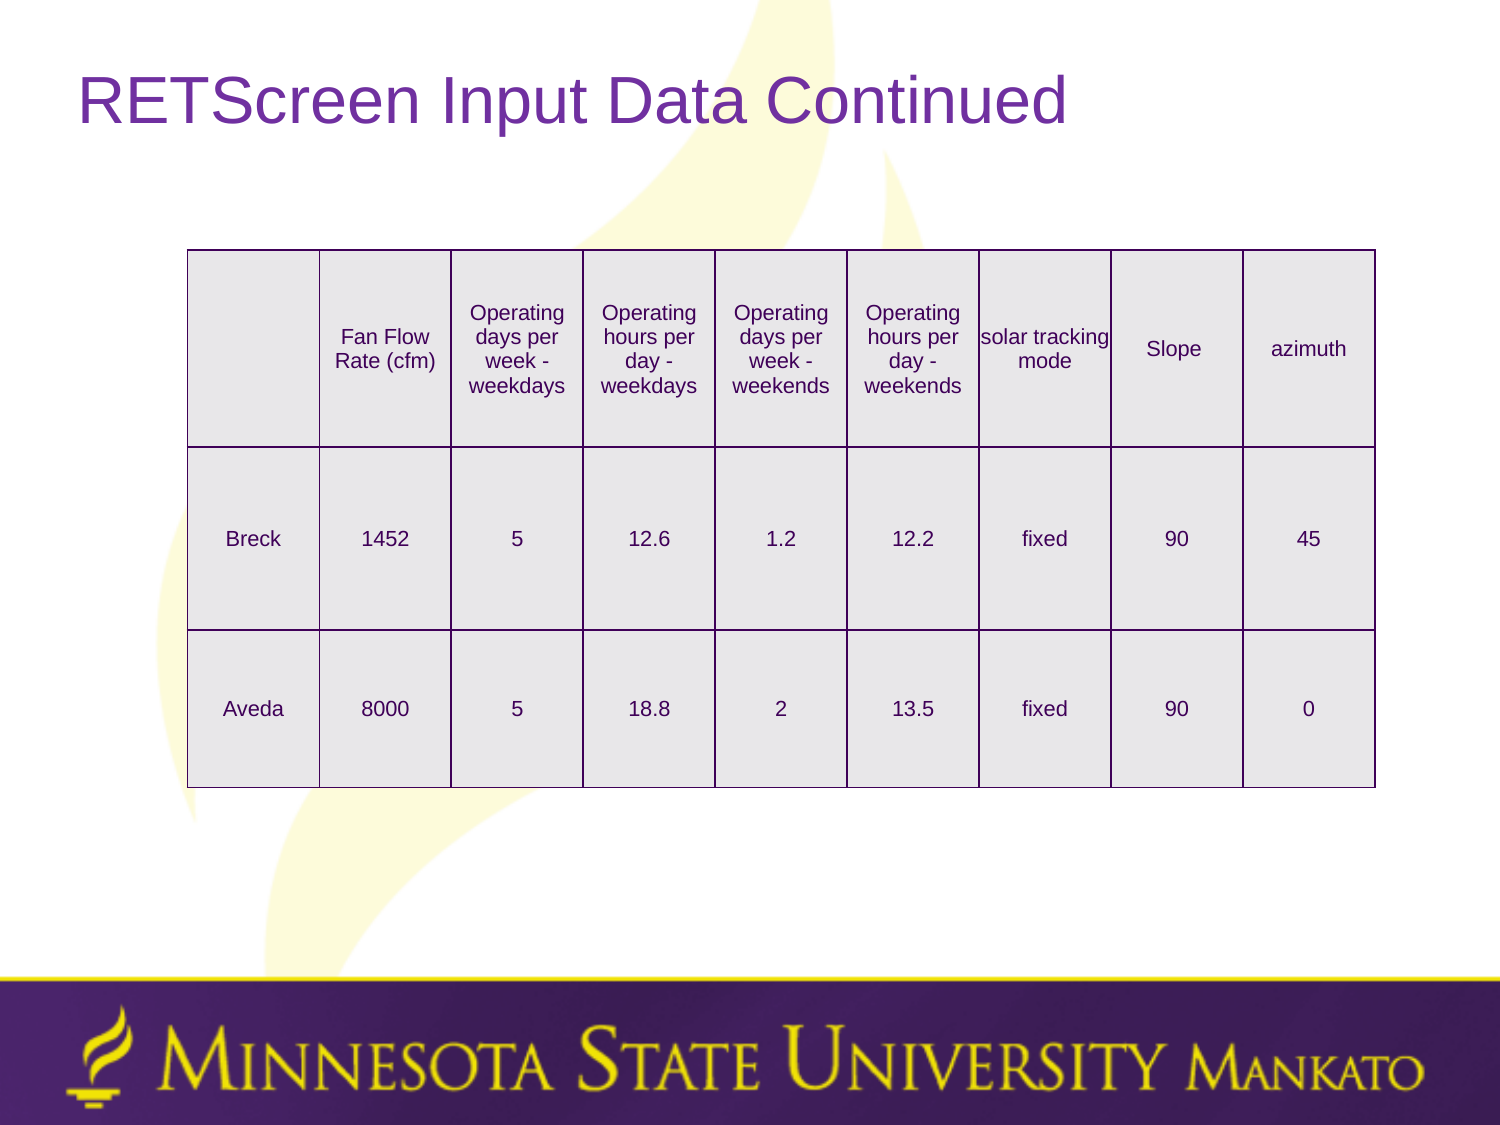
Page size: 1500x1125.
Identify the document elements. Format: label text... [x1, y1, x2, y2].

table_cell fixed [980, 631, 1110, 787]
table_header Operating hours per day - weekends [848, 251, 978, 446]
table_header [188, 251, 319, 446]
table_header Fan Flow Rate (cfm) [320, 251, 450, 446]
table_cell Aveda [188, 631, 319, 787]
table_cell 90 [1112, 448, 1242, 629]
table_header Operating days per week - weekends [716, 251, 846, 446]
table_cell 2 [716, 631, 846, 787]
table_cell 90 [1112, 631, 1242, 787]
table_header solar tracking mode [980, 251, 1110, 446]
table_cell 12.2 [848, 448, 978, 629]
table_cell 45 [1244, 448, 1374, 629]
table_cell 8000 [320, 631, 450, 787]
picture [0, 0, 1500, 1125]
table_cell 1452 [320, 448, 450, 629]
table_cell fixed [980, 448, 1110, 629]
table_header azimuth [1244, 251, 1374, 446]
table_header Operating days per week - weekdays [452, 251, 582, 446]
table_cell 0 [1244, 631, 1374, 787]
table_cell Breck [188, 448, 319, 629]
table_header Operating hours per day - weekdays [584, 251, 714, 446]
table_cell 18.8 [584, 631, 714, 787]
table_cell 5 [452, 448, 582, 629]
table_cell 13.5 [848, 631, 978, 787]
table_header Slope [1112, 251, 1242, 446]
table_cell 1.2 [716, 448, 846, 629]
table_cell 5 [452, 631, 582, 787]
table_cell 12.6 [584, 448, 714, 629]
text_box RETScreen Input Data Continued [62, 49, 1350, 145]
